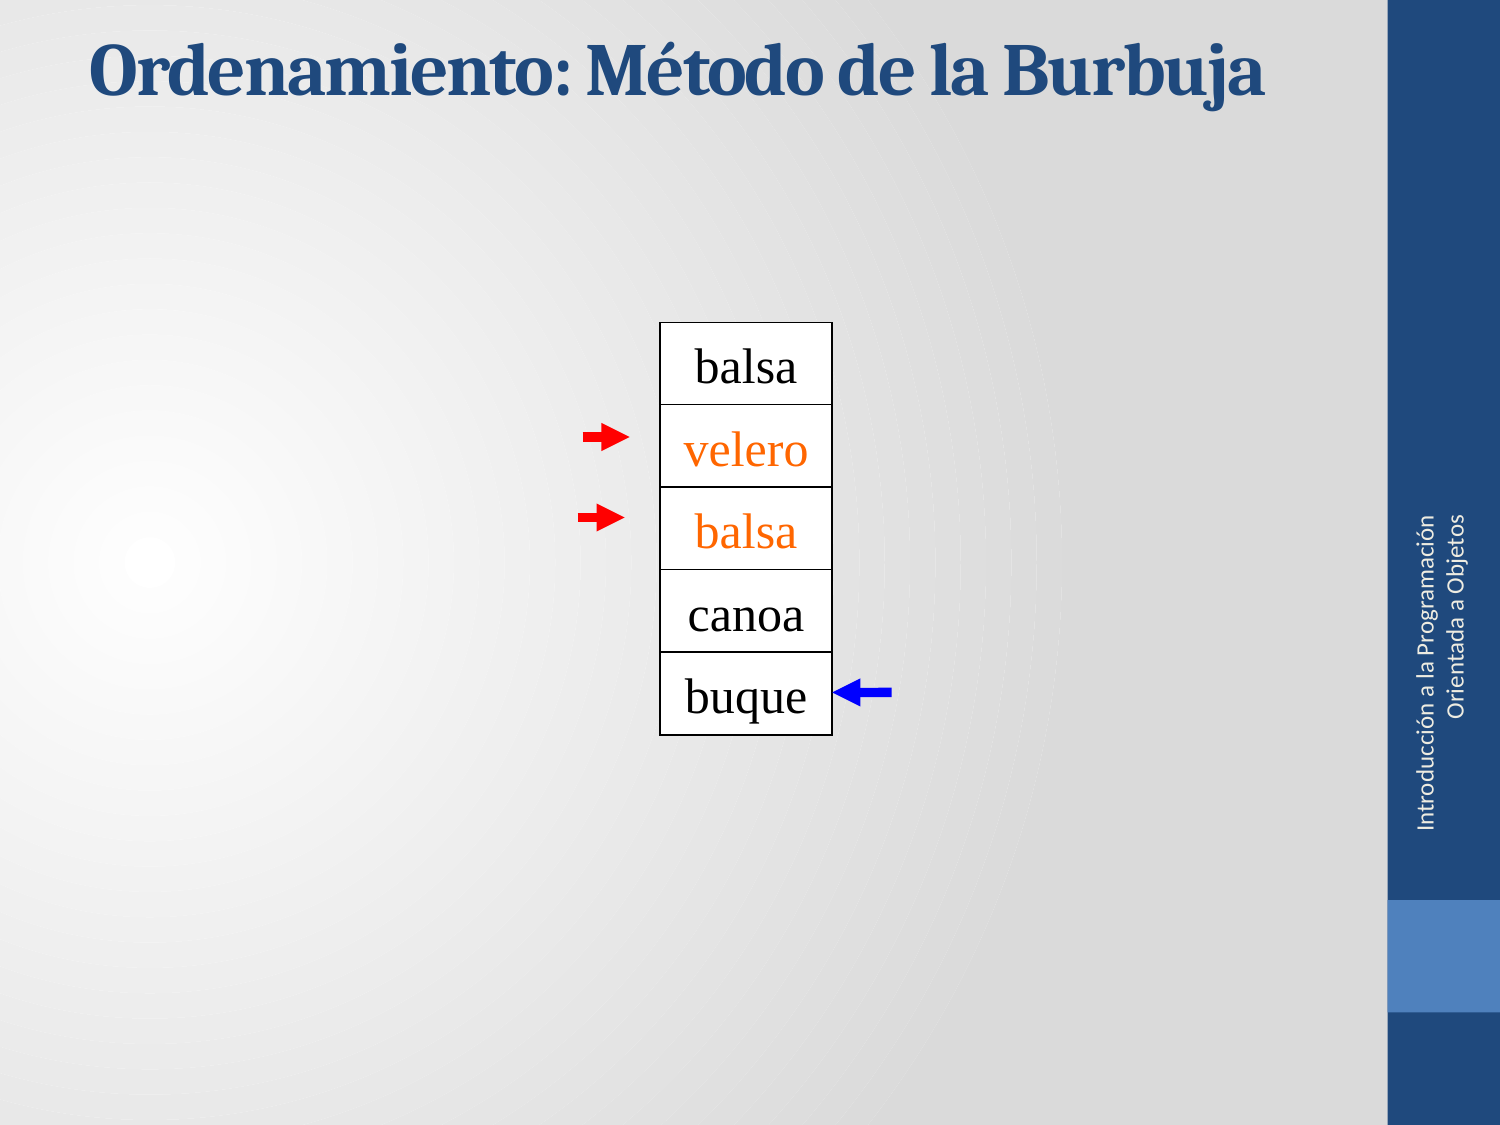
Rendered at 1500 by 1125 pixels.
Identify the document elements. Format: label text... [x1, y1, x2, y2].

text_box [832, 686, 892, 699]
text_box balsa [659, 487, 833, 569]
text_box Ordenamiento: Método de la Burbuja [74, 13, 1422, 113]
text_box velero [659, 404, 833, 487]
text_box [582, 430, 630, 444]
text_box balsa [659, 322, 833, 404]
text_box buque [659, 652, 833, 735]
text_box [577, 511, 625, 524]
footer Introducción a la Programación Orientada a Objetos [1408, 500, 1469, 889]
text_box canoa [659, 569, 833, 652]
